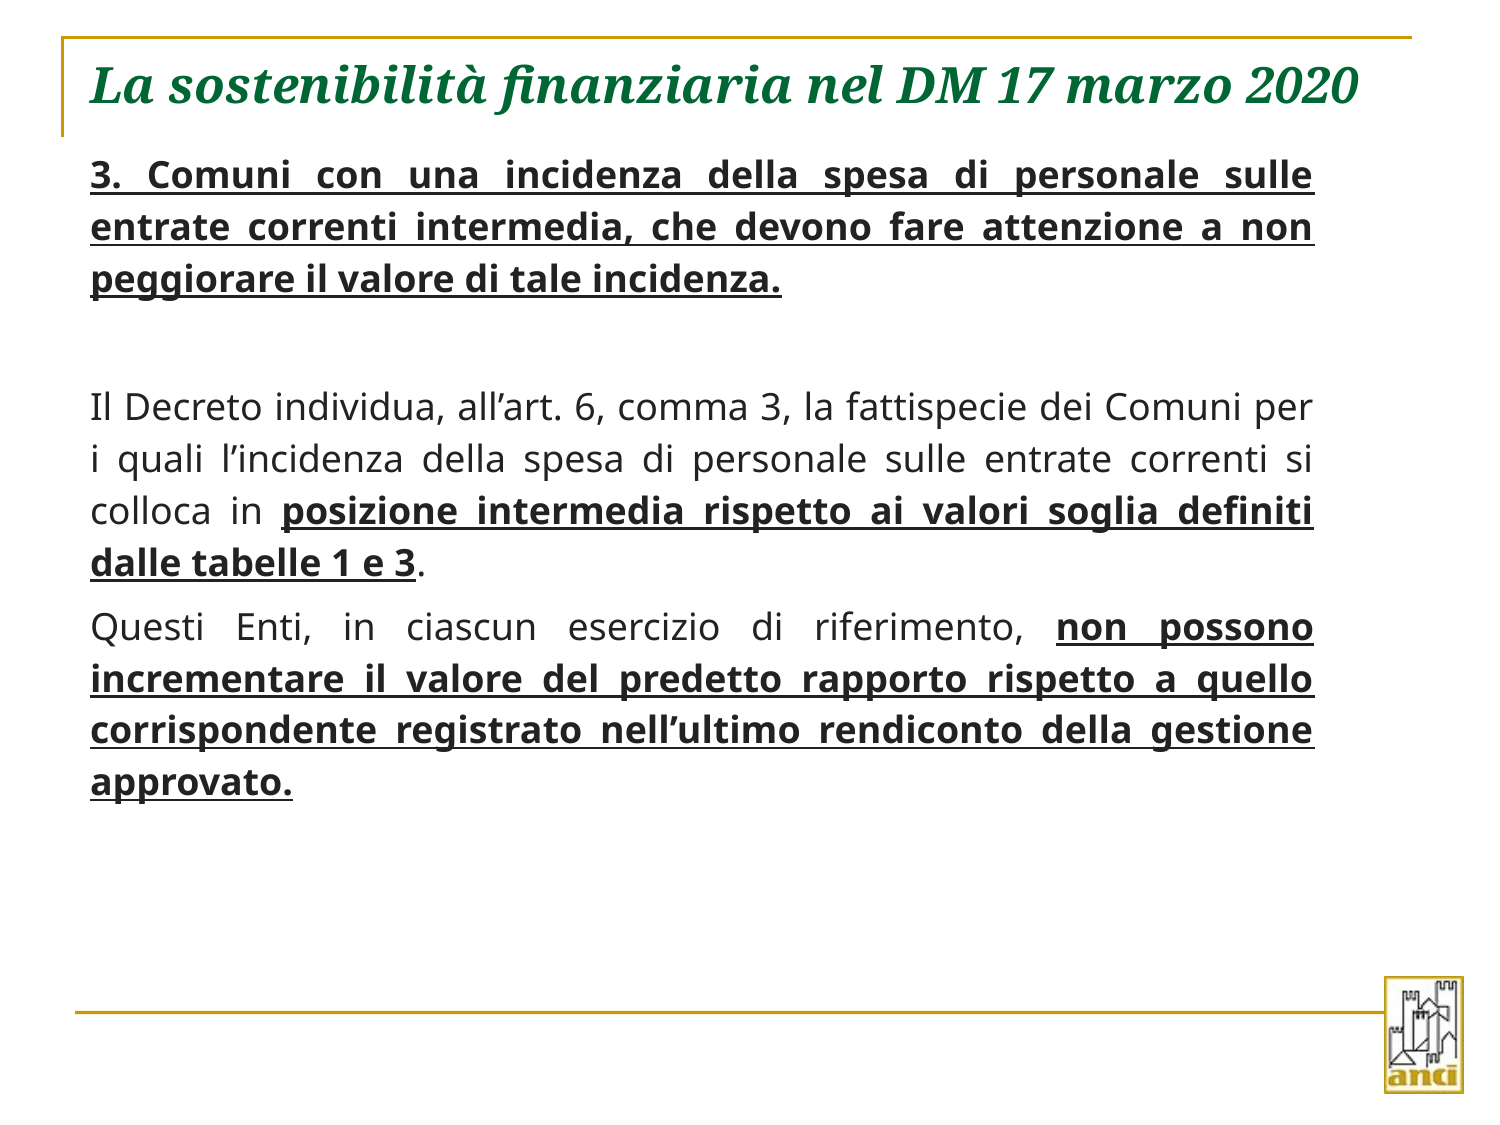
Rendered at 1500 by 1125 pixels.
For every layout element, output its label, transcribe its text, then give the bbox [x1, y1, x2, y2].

title La sostenibilità finanziaria nel DM 17 marzo 2020 [75, 45, 1425, 138]
text_box 3. Comuni con una incidenza della spesa di personale sulle entrate correnti intermedia, che devono fare attenzione a non peggiorare il valore di tale incidenza. Il Decreto individua, all’art. 6, comma 3, la fattispecie dei Comuni per i quali l’incidenza della spesa di personale sulle entrate correnti si colloca in posizione intermedia rispetto ai valori soglia definiti dalle tabelle 1 e 3. Questi Enti, in ciascun esercizio di riferimento, non possono incrementare il valore del predetto rapporto rispetto a quello corrispondente registrato nell’ultimo rendiconto della gestione approvato. [74, 137, 1330, 811]
picture [1384, 975, 1465, 1095]
